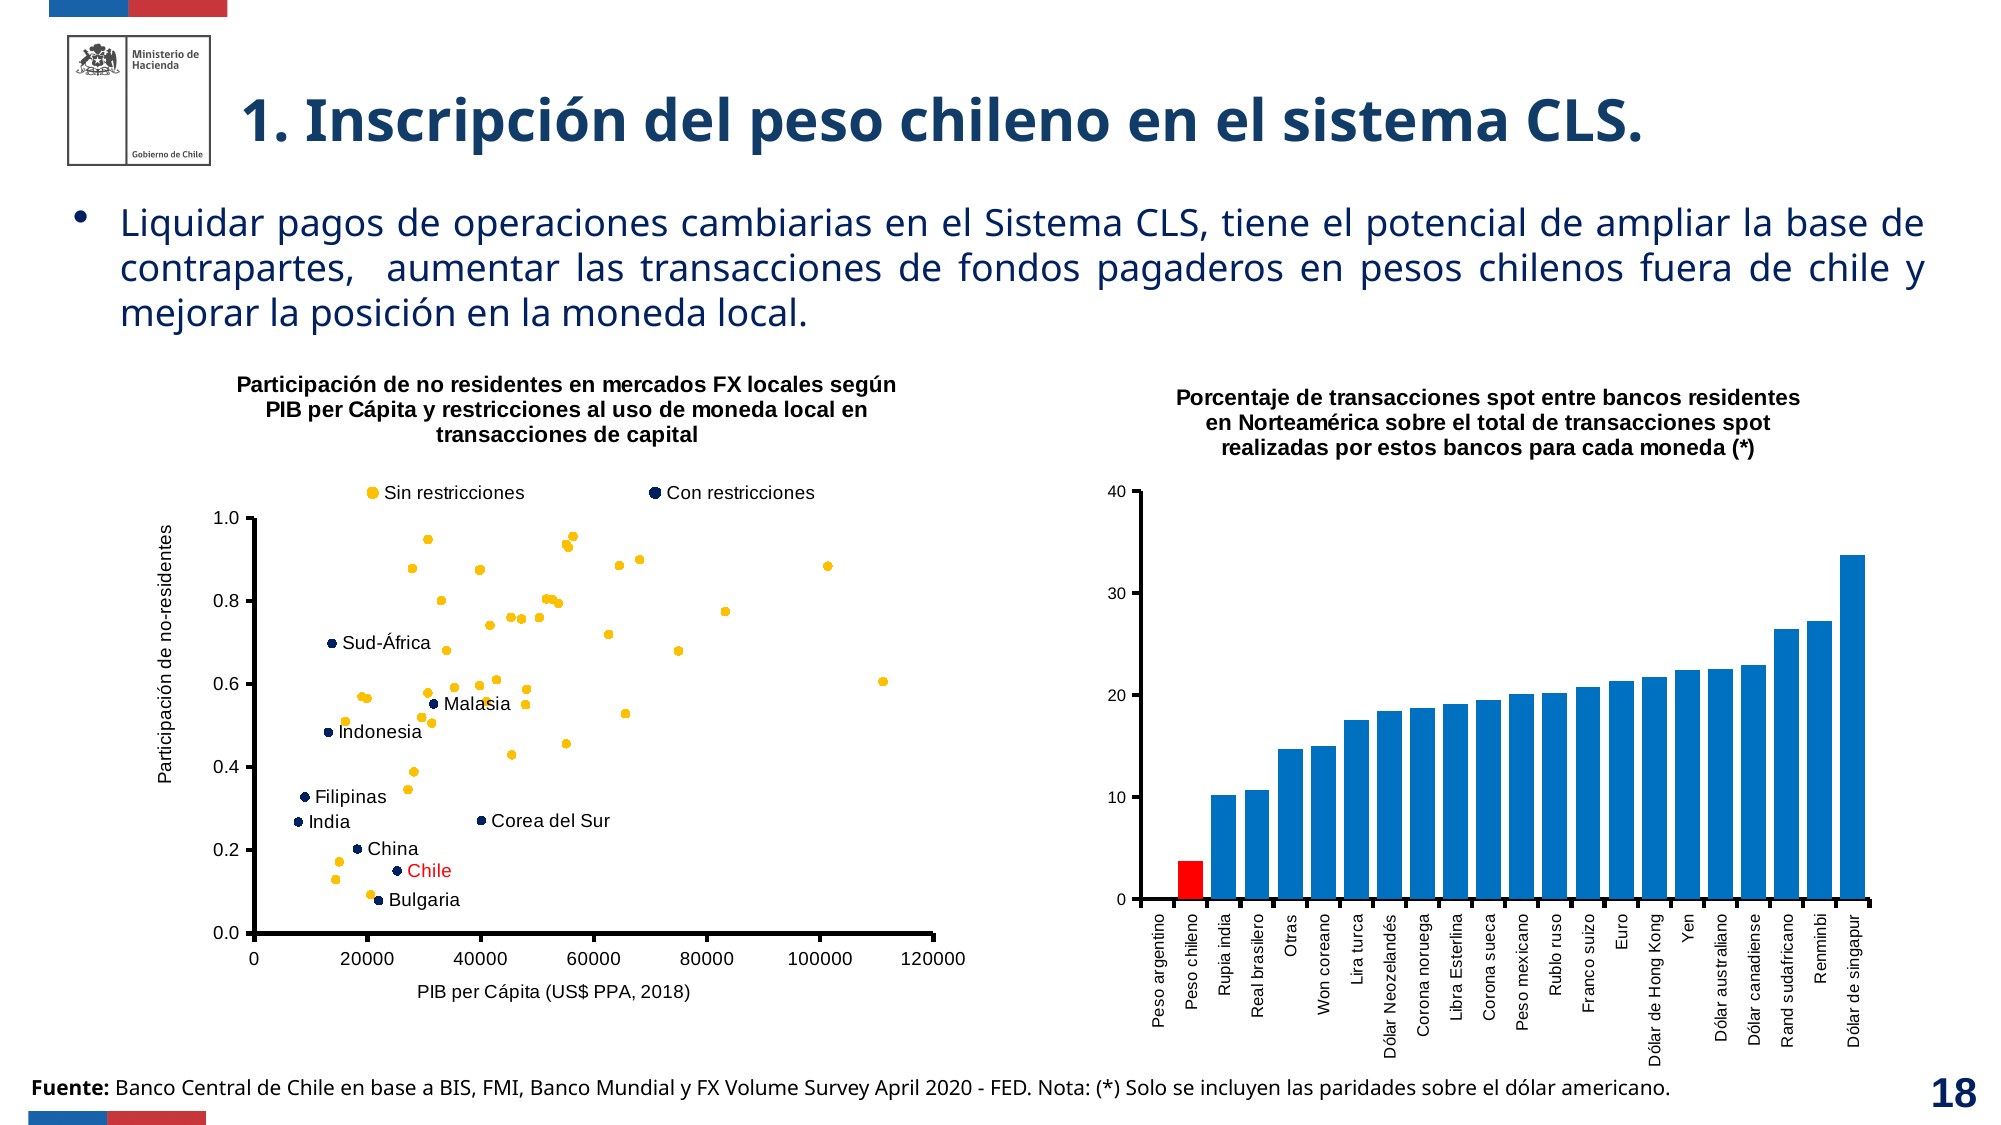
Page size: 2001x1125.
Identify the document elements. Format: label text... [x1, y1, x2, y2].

picture [49, 0, 228, 17]
picture [28, 1111, 206, 1125]
text_box 18 [1885, 1057, 2000, 1125]
text_box Fuente: Banco Central de Chile en base a BIS, FMI, Banco Mundial y FX Volume Survey April 2020 - FED. Nota: (*) Solo se incluyen las paridades sobre el dólar americano. [16, 1066, 1924, 1107]
chart [1091, 355, 1886, 1082]
picture [67, 35, 211, 166]
text_box Liquidar pagos de operaciones cambiarias en el Sistema CLS, tiene el potencial de ampliar la base de contrapartes, aumentar las transacciones de fondos pagaderos en pesos chilenos fuera de chile y mejorar la posición en la moneda local. [58, 192, 1942, 1107]
text_box 1. Inscripción del peso chileno en el sistema CLS. [236, 78, 1924, 158]
chart [136, 344, 999, 1010]
